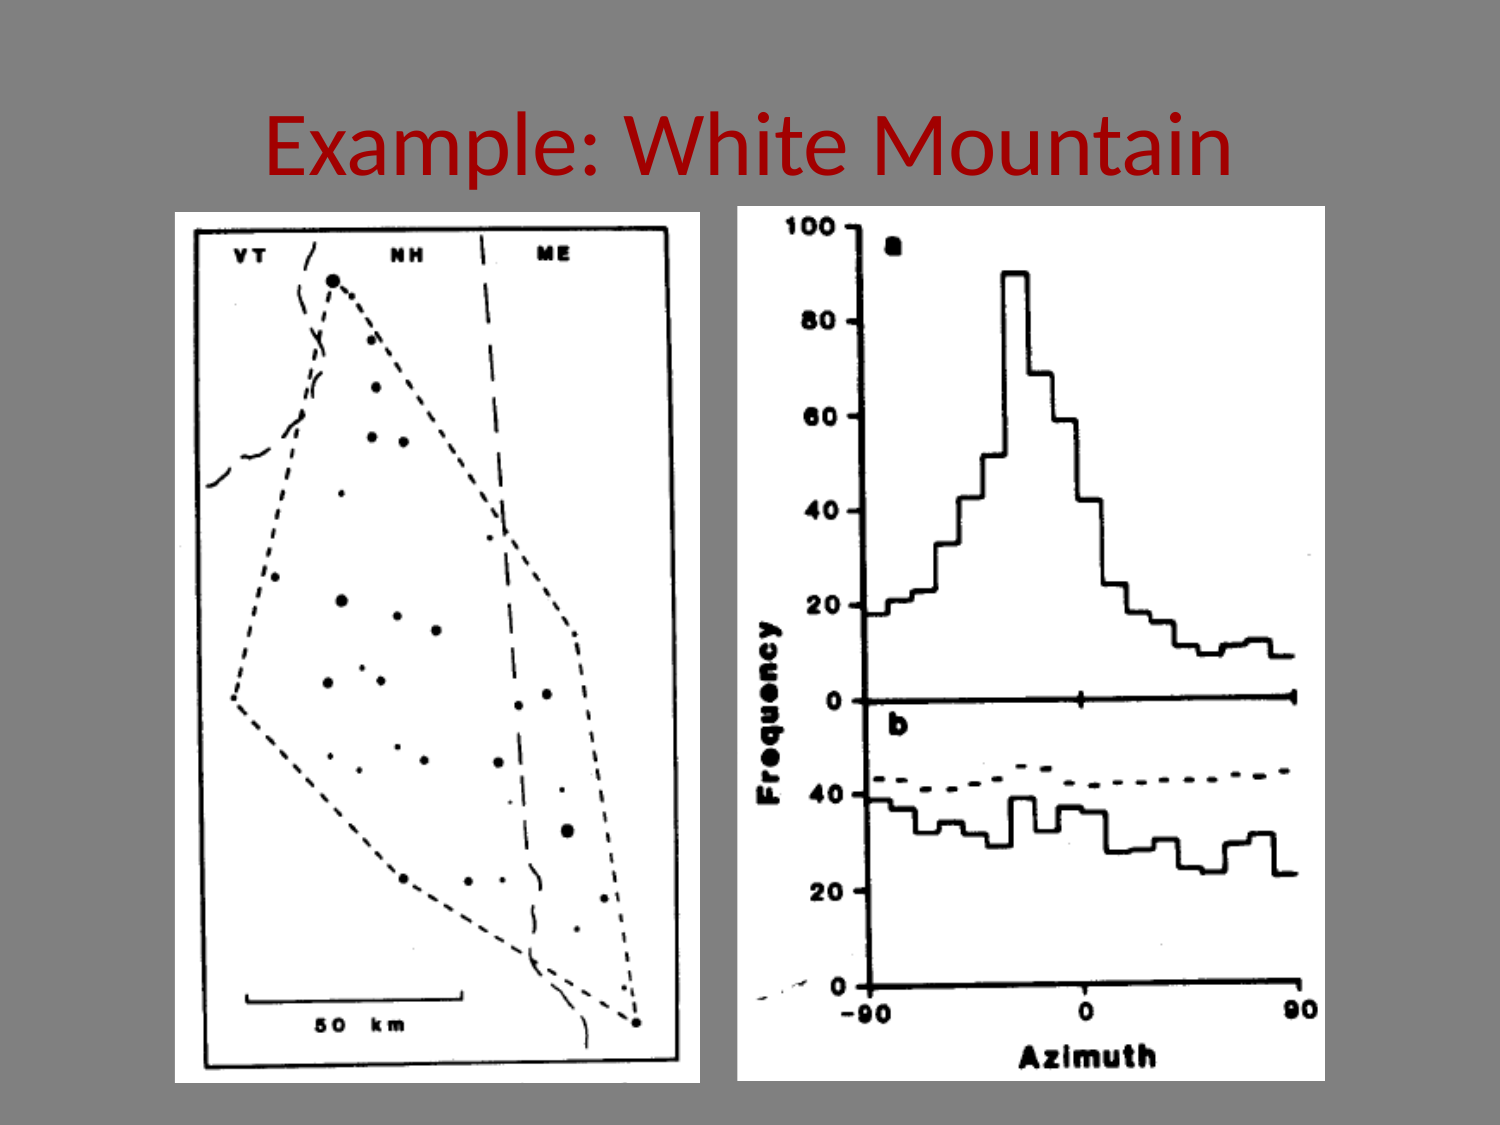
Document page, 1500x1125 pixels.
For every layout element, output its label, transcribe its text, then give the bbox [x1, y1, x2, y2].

picture [174, 212, 701, 1084]
title Example: White Mountain [75, 45, 1425, 233]
picture [737, 206, 1326, 1082]
